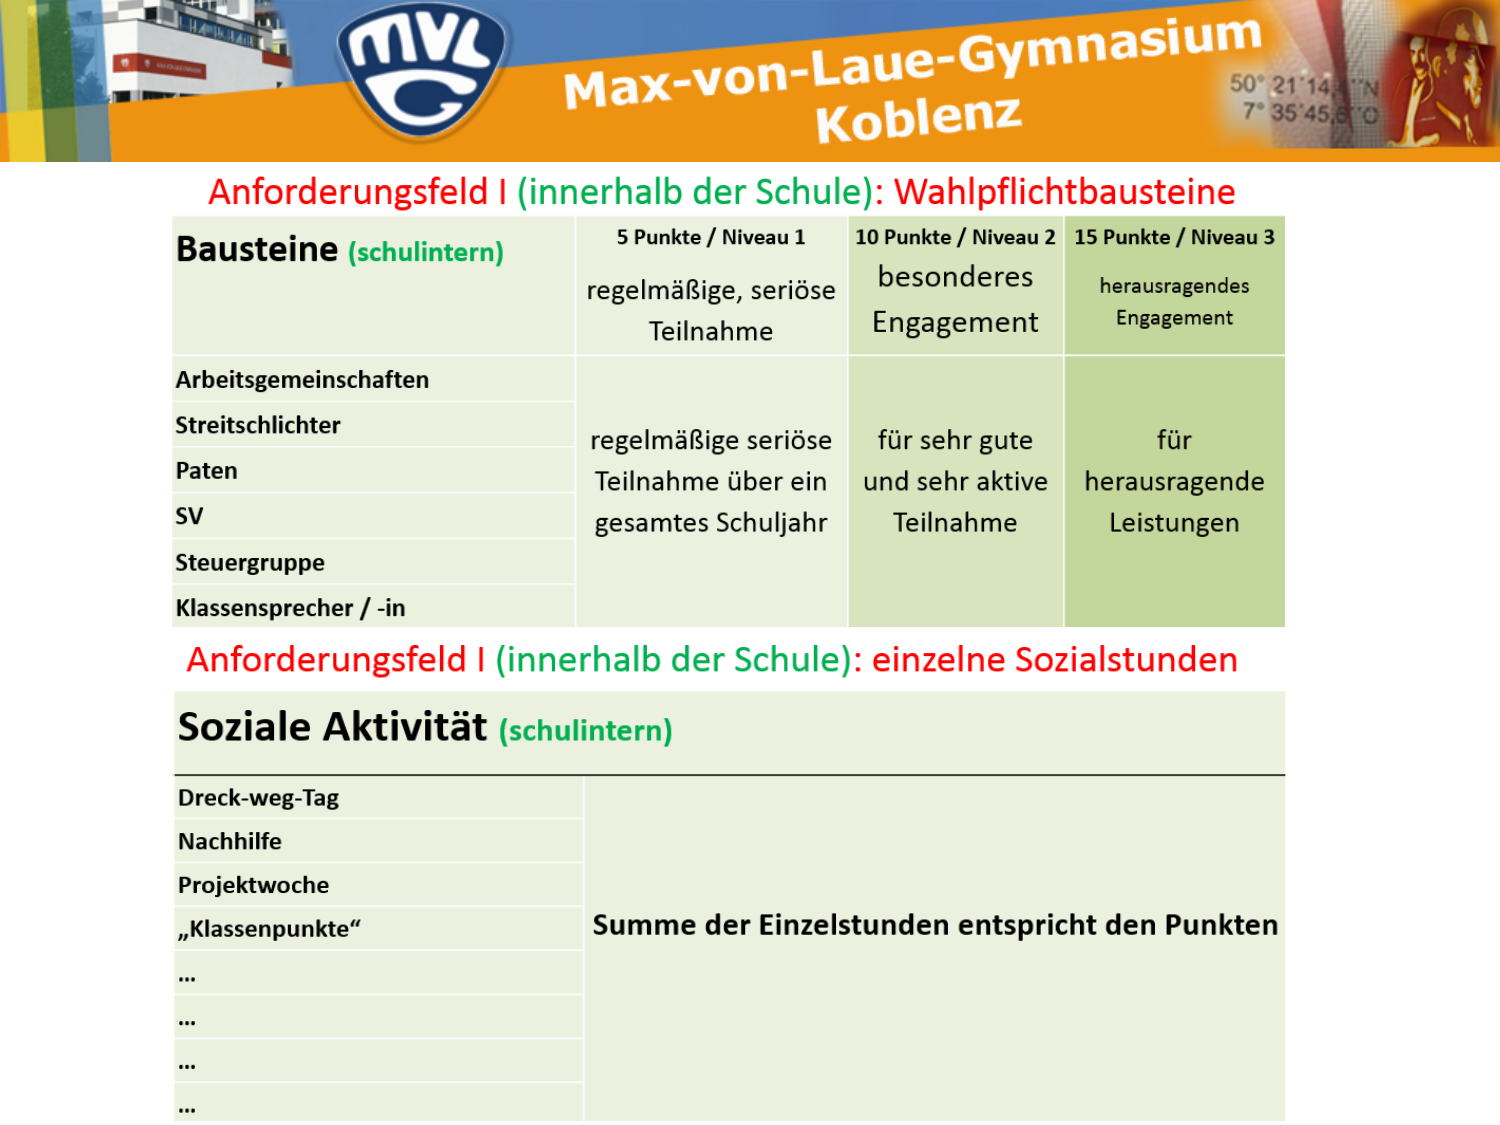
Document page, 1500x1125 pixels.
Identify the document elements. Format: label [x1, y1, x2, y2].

picture [170, 163, 1286, 628]
picture [0, 0, 1500, 162]
picture [167, 644, 1286, 1122]
